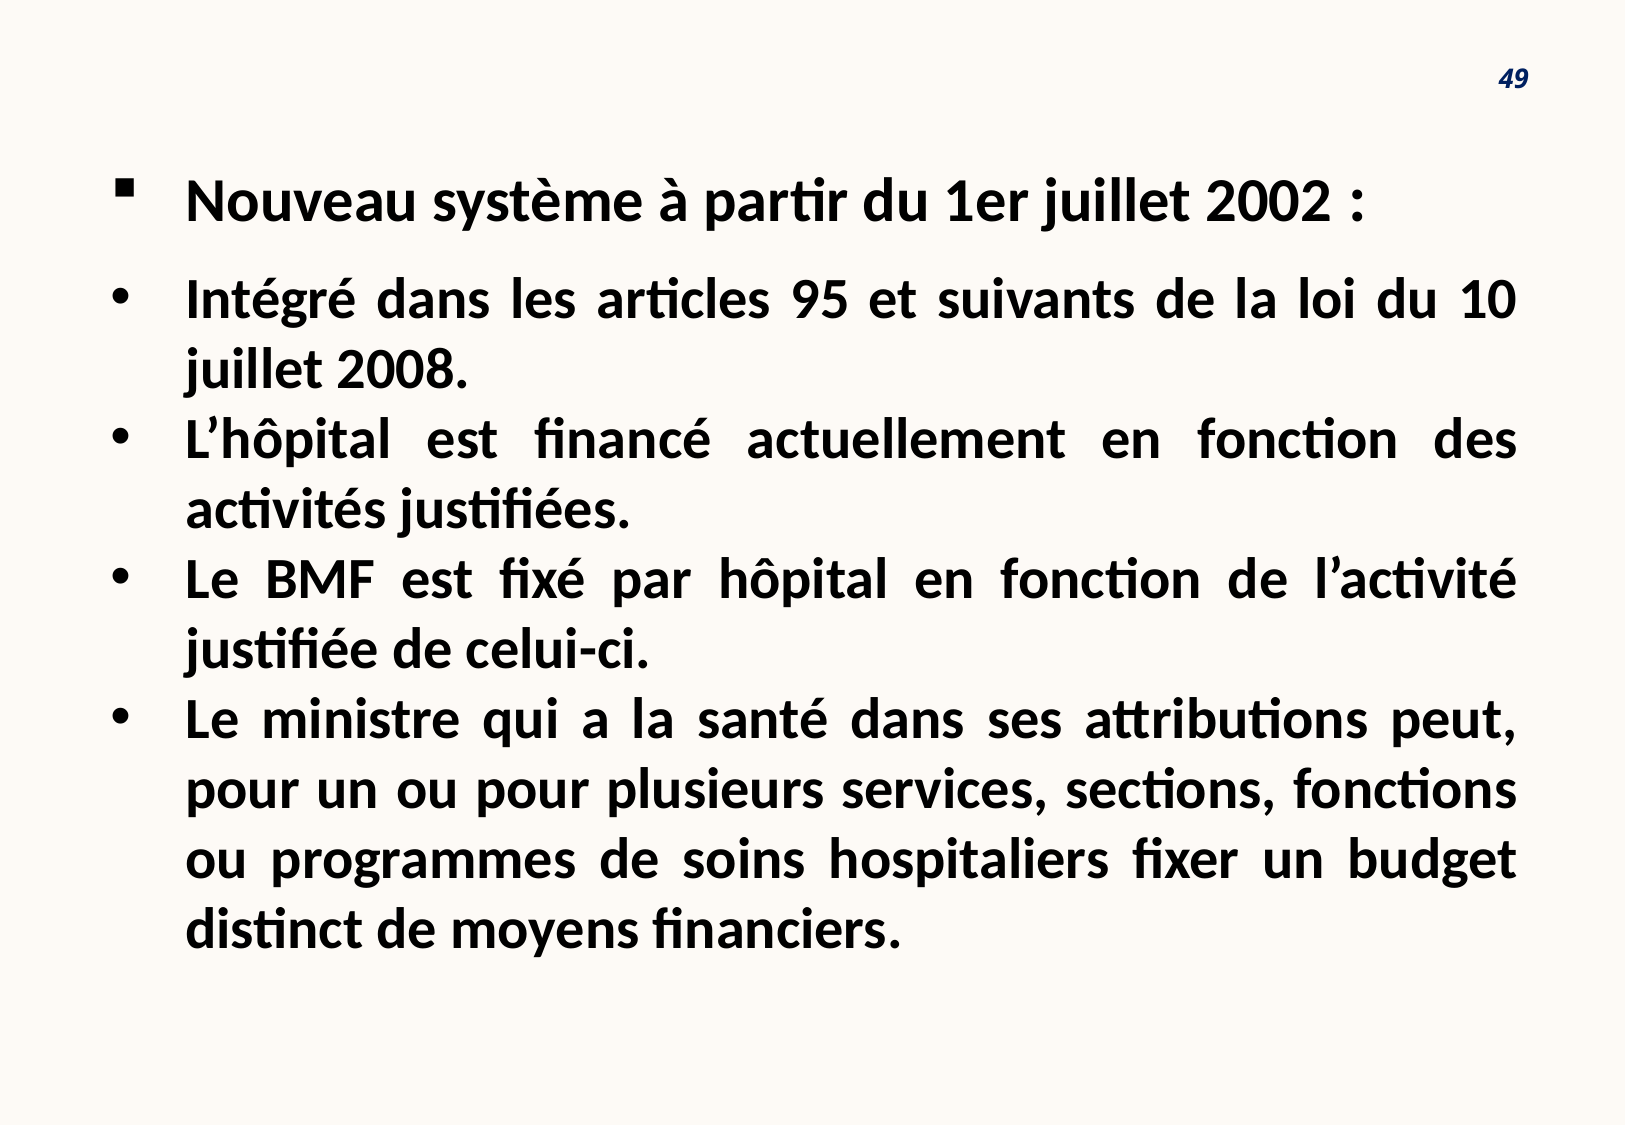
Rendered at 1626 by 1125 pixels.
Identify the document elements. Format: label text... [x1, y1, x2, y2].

slide_number 49 [1401, 54, 1544, 132]
list Nouveau système à partir du 1er juillet 2002 : Intégré dans les articles 95 et suivants de la loi du 10 juillet 2008. L’hôpital est financé actuellement en fonction des activités justifiées. Le BMF est fixé par hôpital en fonction de l’activité justifiée de celui-ci. Le ministre qui a la santé dans ses attributions peut, pour un ou pour plusieurs services, sections, fonctions ou programmes de soins hospitaliers fixer un budget distinct de moyens financiers. [21, 147, 1534, 1125]
